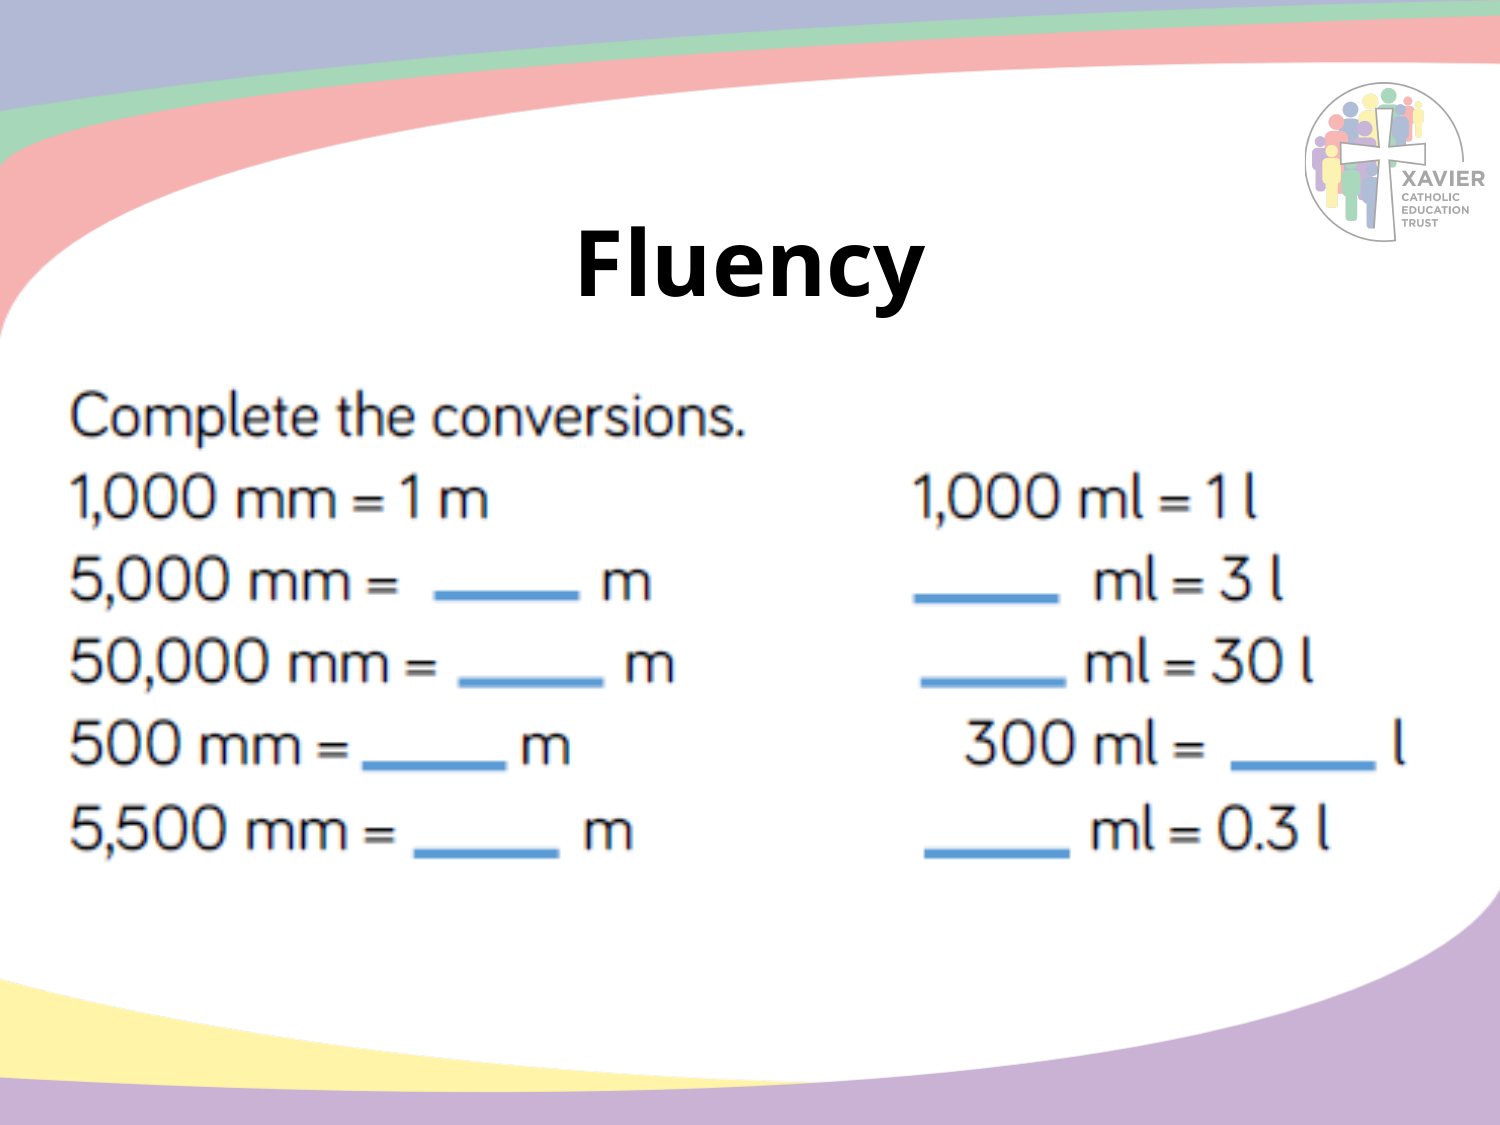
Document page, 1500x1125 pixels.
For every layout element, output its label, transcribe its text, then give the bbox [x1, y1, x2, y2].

title Fluency [112, 184, 1388, 325]
picture [60, 376, 1420, 896]
